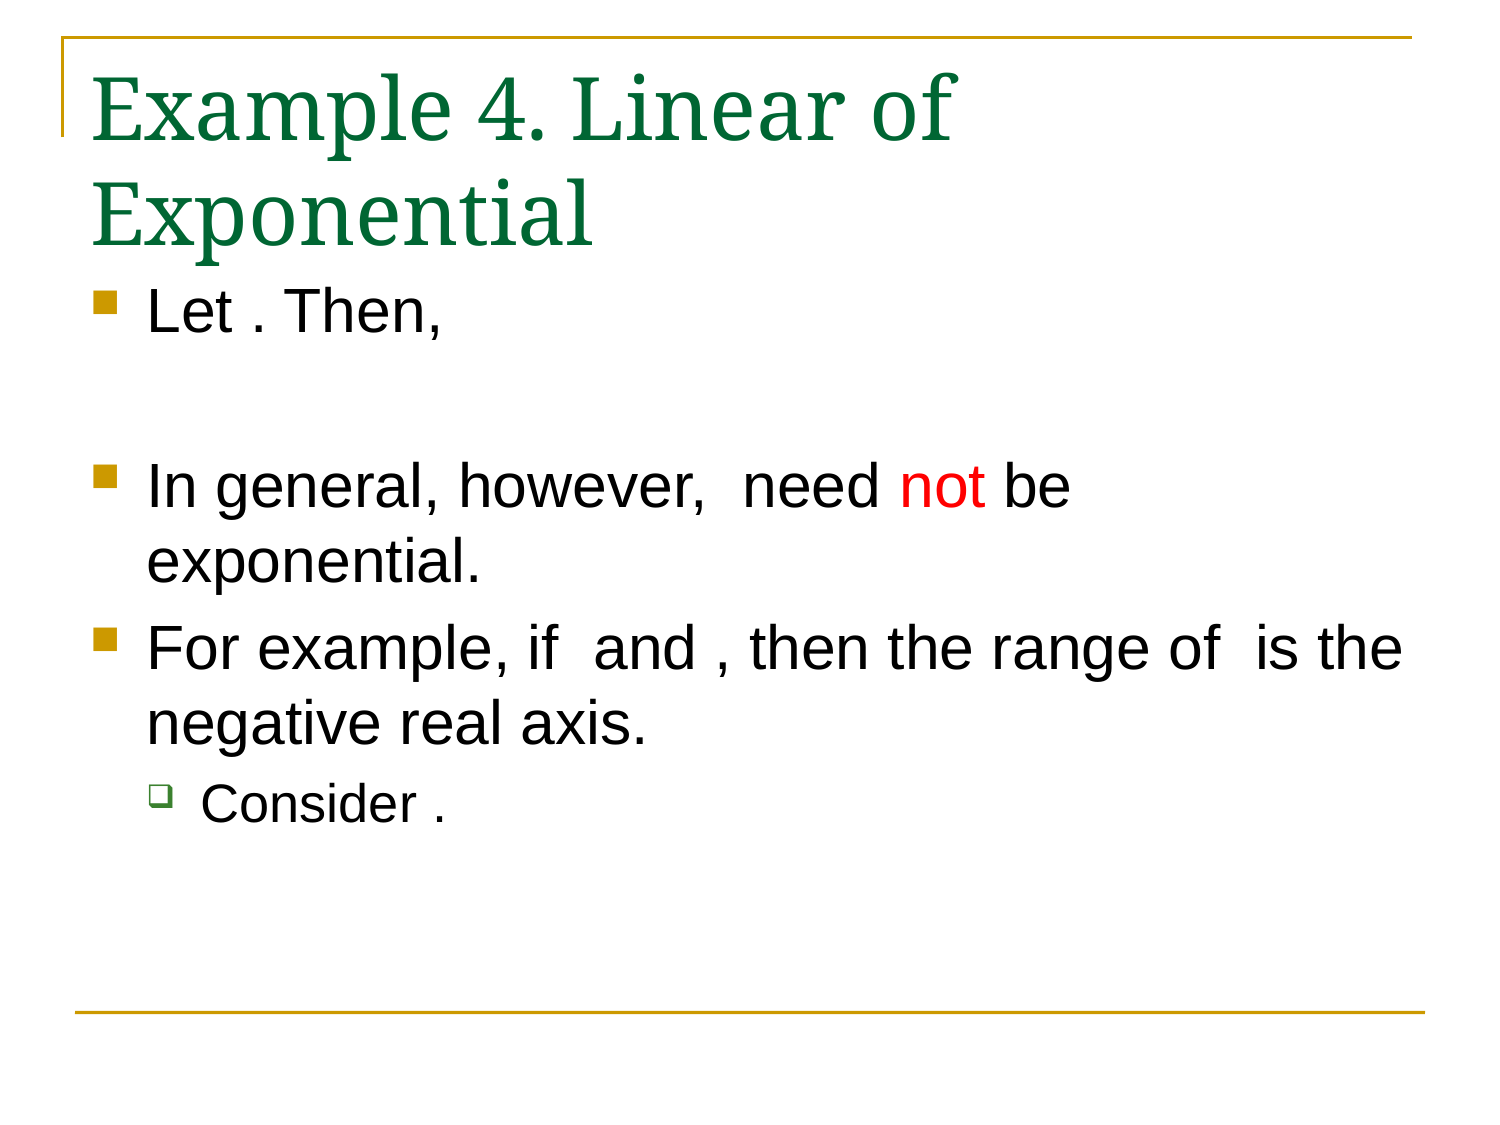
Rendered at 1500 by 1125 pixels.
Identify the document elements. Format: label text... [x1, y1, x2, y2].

title Example 4. Linear of Exponential [75, 45, 1425, 233]
